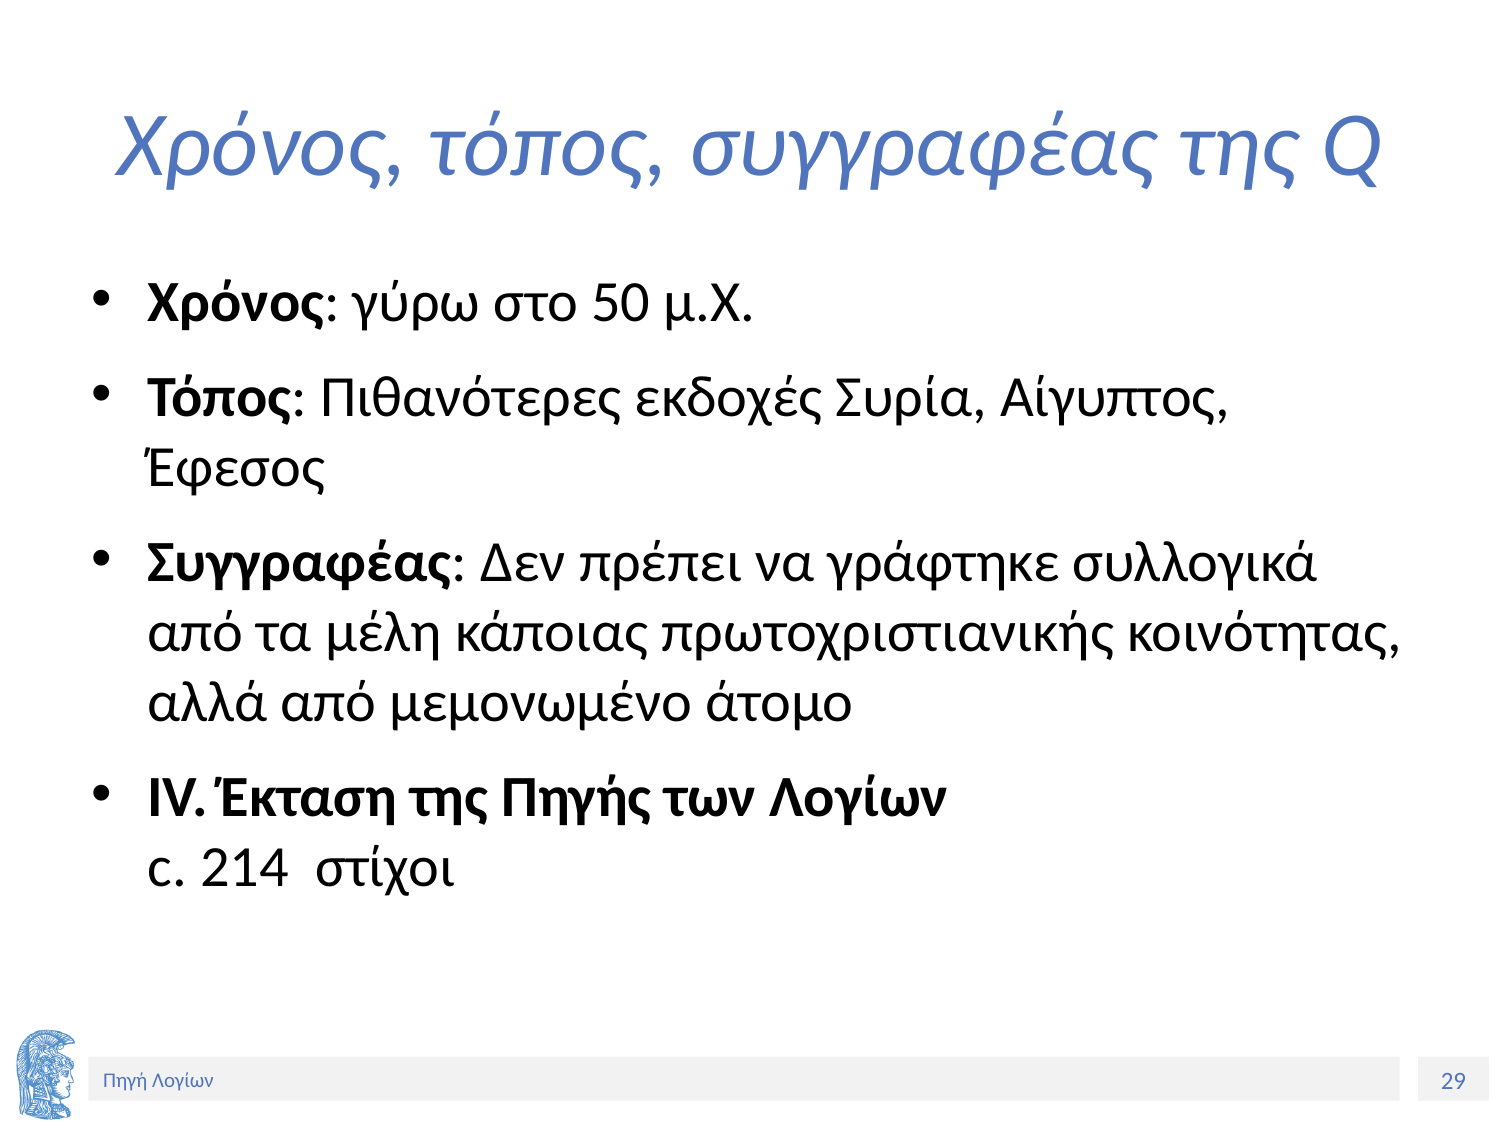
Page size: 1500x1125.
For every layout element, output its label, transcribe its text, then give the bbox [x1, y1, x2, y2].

title Χρόνος, τόπος, συγγραφέας της Q [75, 45, 1425, 233]
picture [9, 1026, 81, 1120]
list Χρόνος: γύρω στο 50 μ.Χ. Τόπος: Πιθανότερες εκδοχές Συρία, Αίγυπτος, Έφεσος Συγγραφέας: Δεν πρέπει να γράφτηκε συλλογικά από τα μέλη κάποιας πρωτοχριστιανικής κοινότητας, αλλά από μεμονωμένο άτομο IV. Έκταση της Πηγής των Λογίων c. 214 στίχοι [76, 255, 1427, 998]
